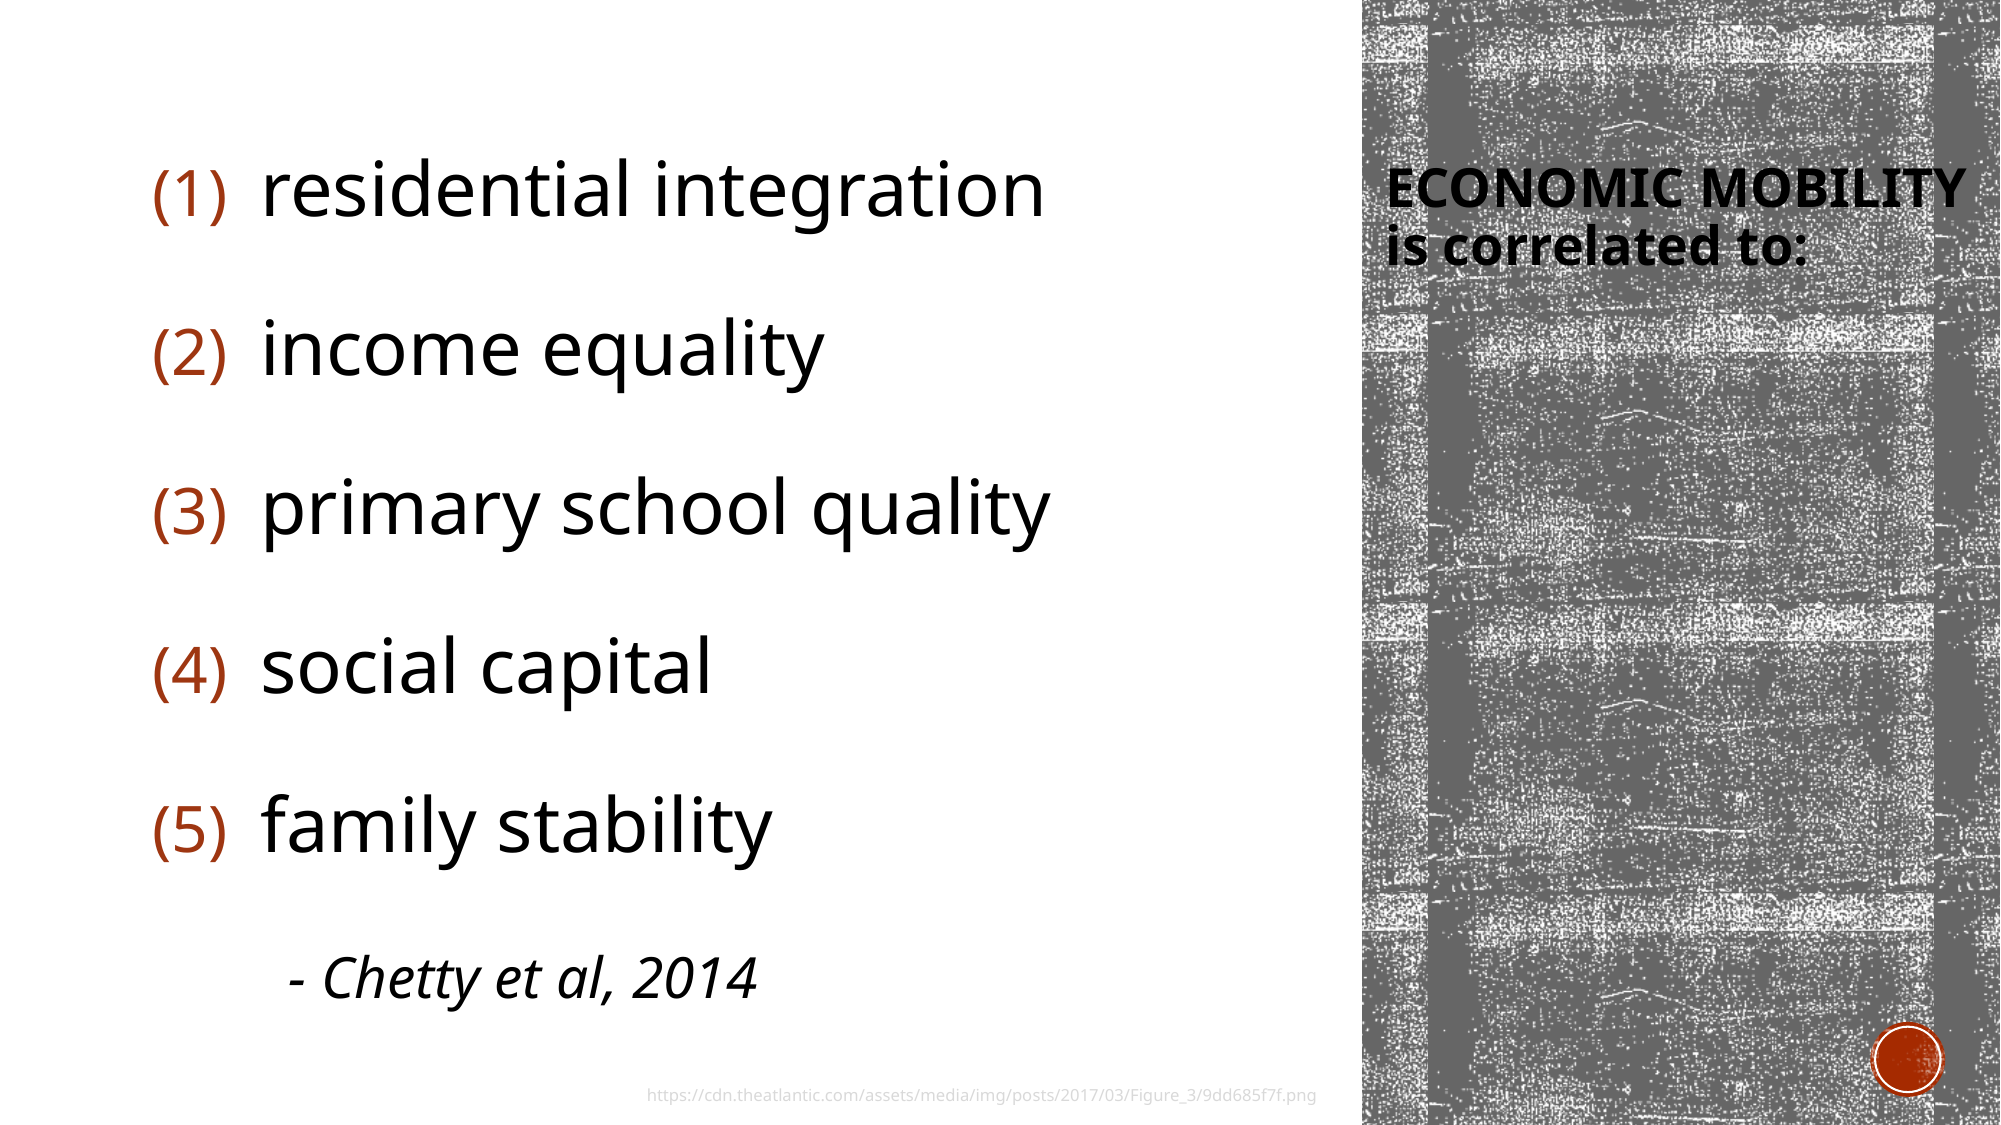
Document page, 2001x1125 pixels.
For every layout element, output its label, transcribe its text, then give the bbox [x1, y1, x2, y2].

title Economic mobility is correlated to: [1370, 112, 2000, 350]
list residential integration income equality primary school quality social capital family stability - Chetty et al, 2014 [137, 87, 1239, 1022]
text_box https://cdn.theatlantic.com/assets/media/img/posts/2017/03/Figure_3/9dd685f7f.png [595, 1077, 1333, 1113]
